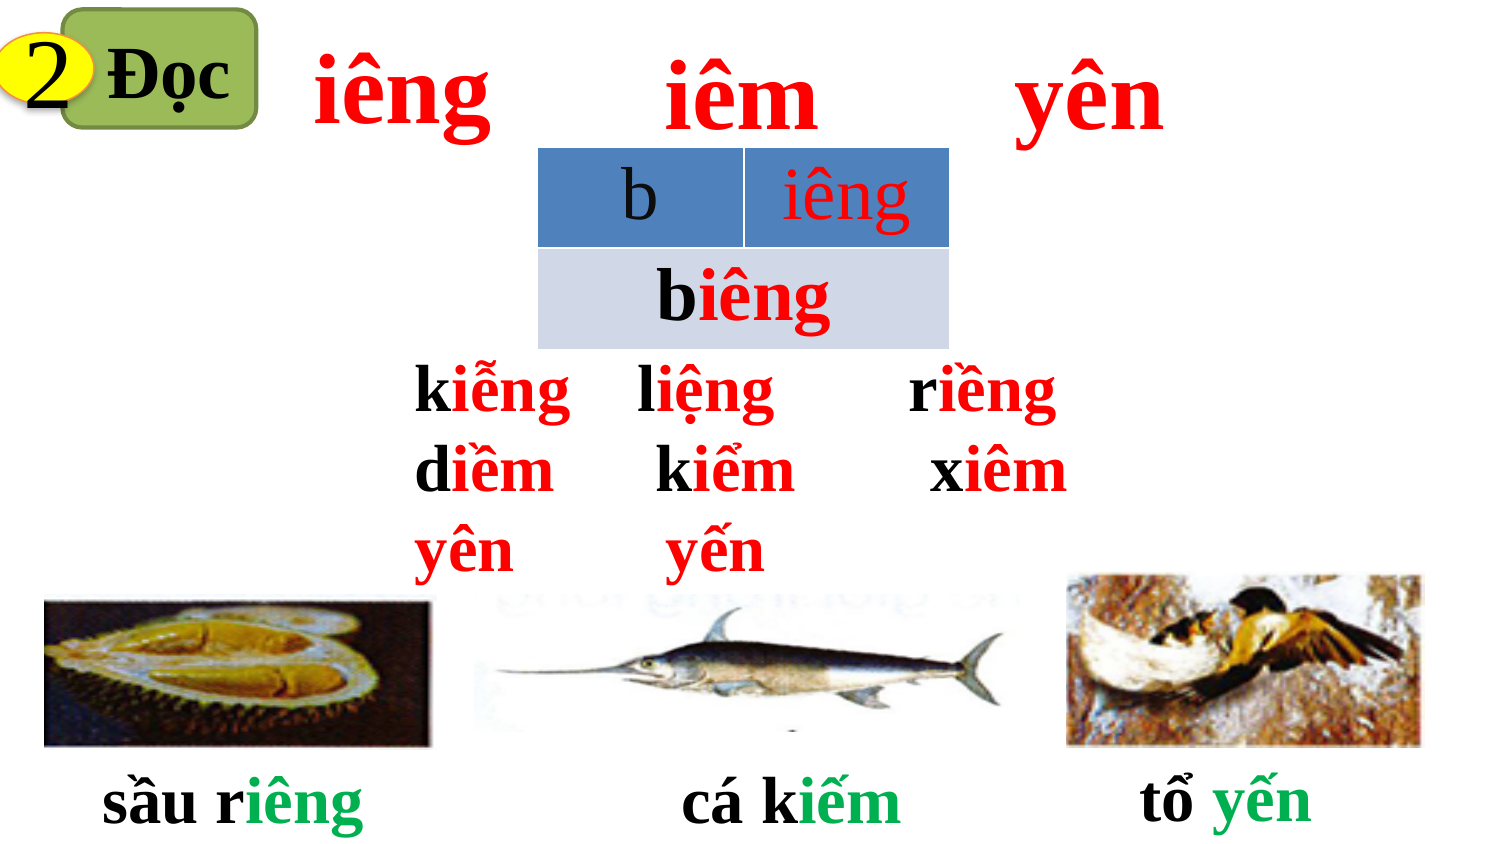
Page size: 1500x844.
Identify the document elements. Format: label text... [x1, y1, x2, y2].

text_box cá kiếm [666, 749, 980, 844]
table_header iêng [745, 148, 949, 247]
table_header b [538, 148, 743, 247]
picture [1066, 571, 1426, 748]
text_box tổ yến [1125, 747, 1438, 842]
text_box iêng [298, 16, 606, 151]
text_box sầu riêng [87, 749, 575, 844]
text_box Đọc [60, 7, 259, 130]
text_box yên [999, 21, 1263, 157]
text_box 2 [0, 31, 95, 105]
text_box kiễng liệng riềng diềm kiểm xiêm yên yến [399, 337, 1246, 593]
picture [474, 594, 1020, 732]
text_box iêm [650, 21, 913, 146]
table_cell biêng [538, 249, 949, 337]
picture [43, 594, 438, 751]
